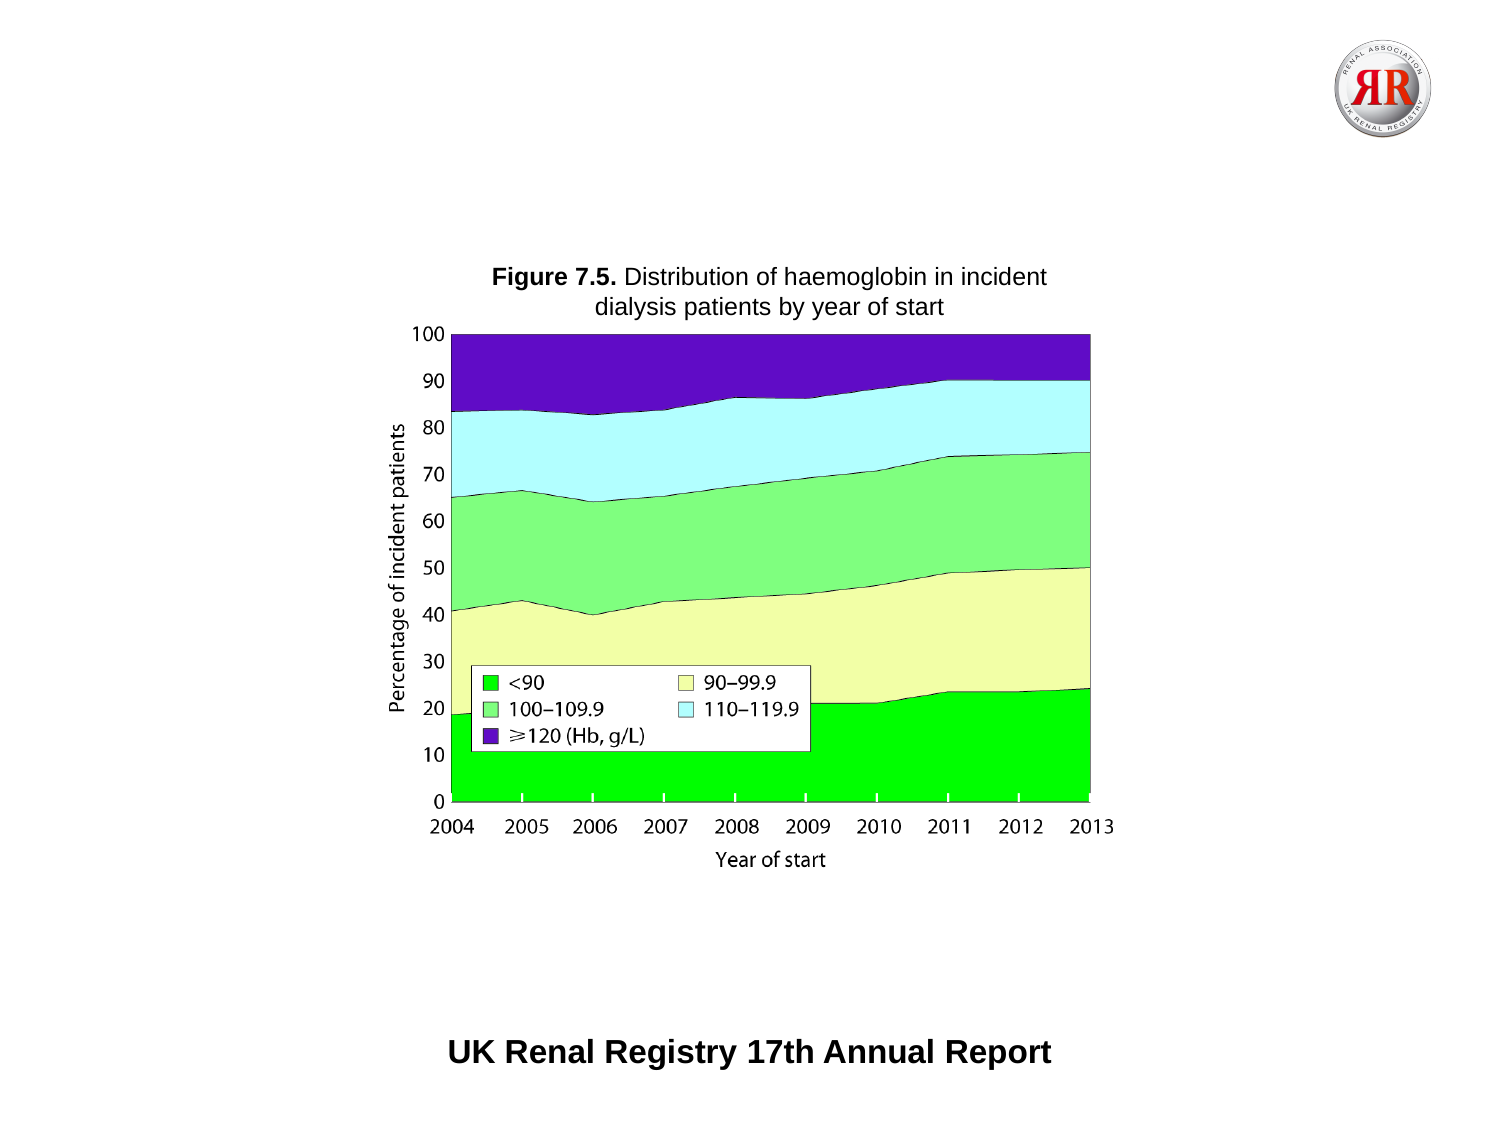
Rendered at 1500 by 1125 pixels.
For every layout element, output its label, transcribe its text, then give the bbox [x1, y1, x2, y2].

text_box UK Renal Registry 17th Annual Report [432, 1023, 1067, 1078]
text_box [385, 252, 1115, 873]
picture [1328, 30, 1440, 150]
